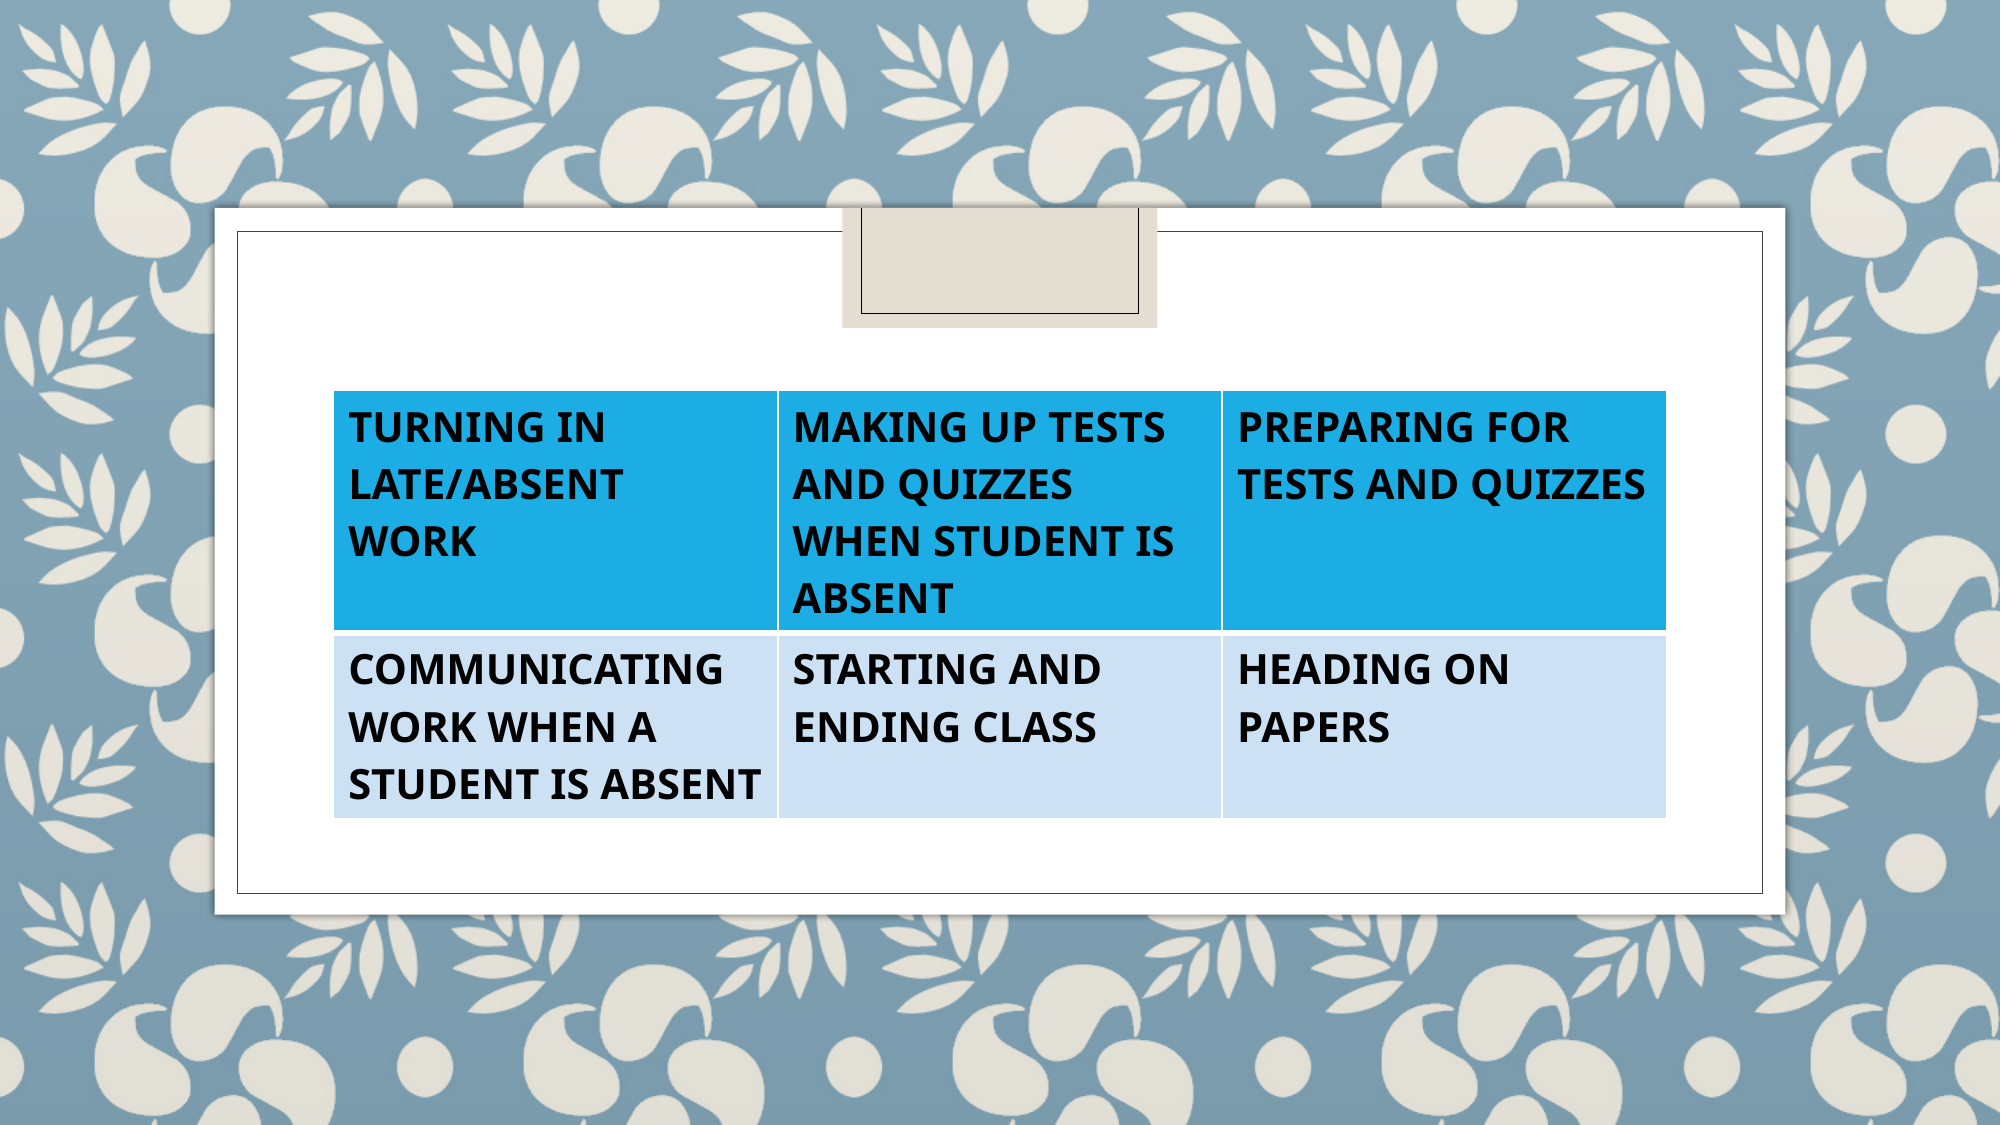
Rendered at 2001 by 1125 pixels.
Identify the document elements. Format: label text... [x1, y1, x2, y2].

table_header PREPARING FOR TESTS AND QUIZZES [1223, 391, 1666, 630]
table_cell COMMUNICATING WORK WHEN A STUDENT IS ABSENT [334, 636, 777, 818]
table_cell HEADING ON PAPERS [1223, 636, 1666, 818]
table_header MAKING UP TESTS AND QUIZZES WHEN STUDENT IS ABSENT [779, 391, 1221, 630]
table_header TURNING IN LATE/ABSENT WORK [334, 391, 777, 630]
table_cell STARTING AND ENDING CLASS [779, 636, 1221, 818]
